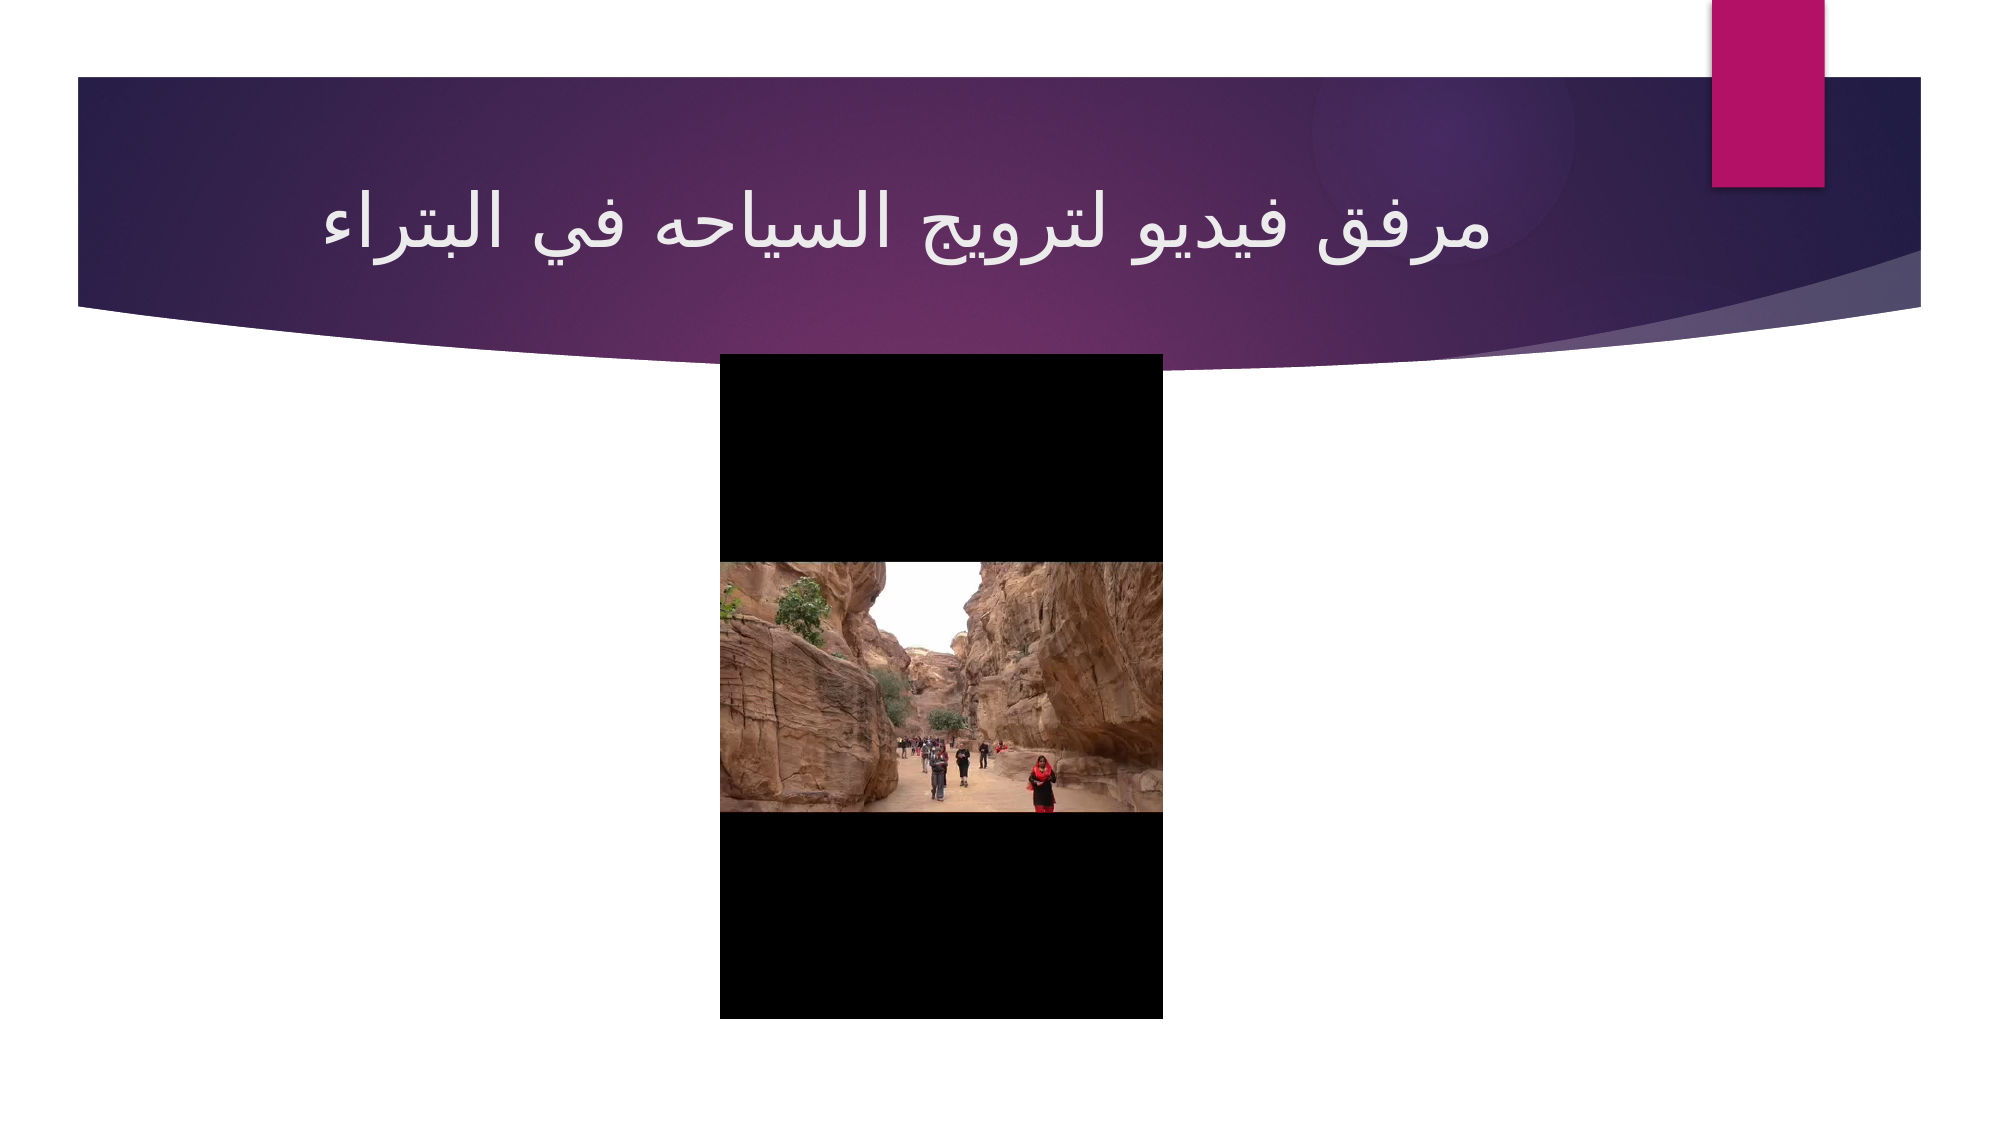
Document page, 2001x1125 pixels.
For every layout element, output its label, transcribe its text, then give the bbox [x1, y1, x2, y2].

title مرفق فيديو لترويج السياحه في البتراء [189, 159, 1627, 276]
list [718, 353, 1164, 1020]
